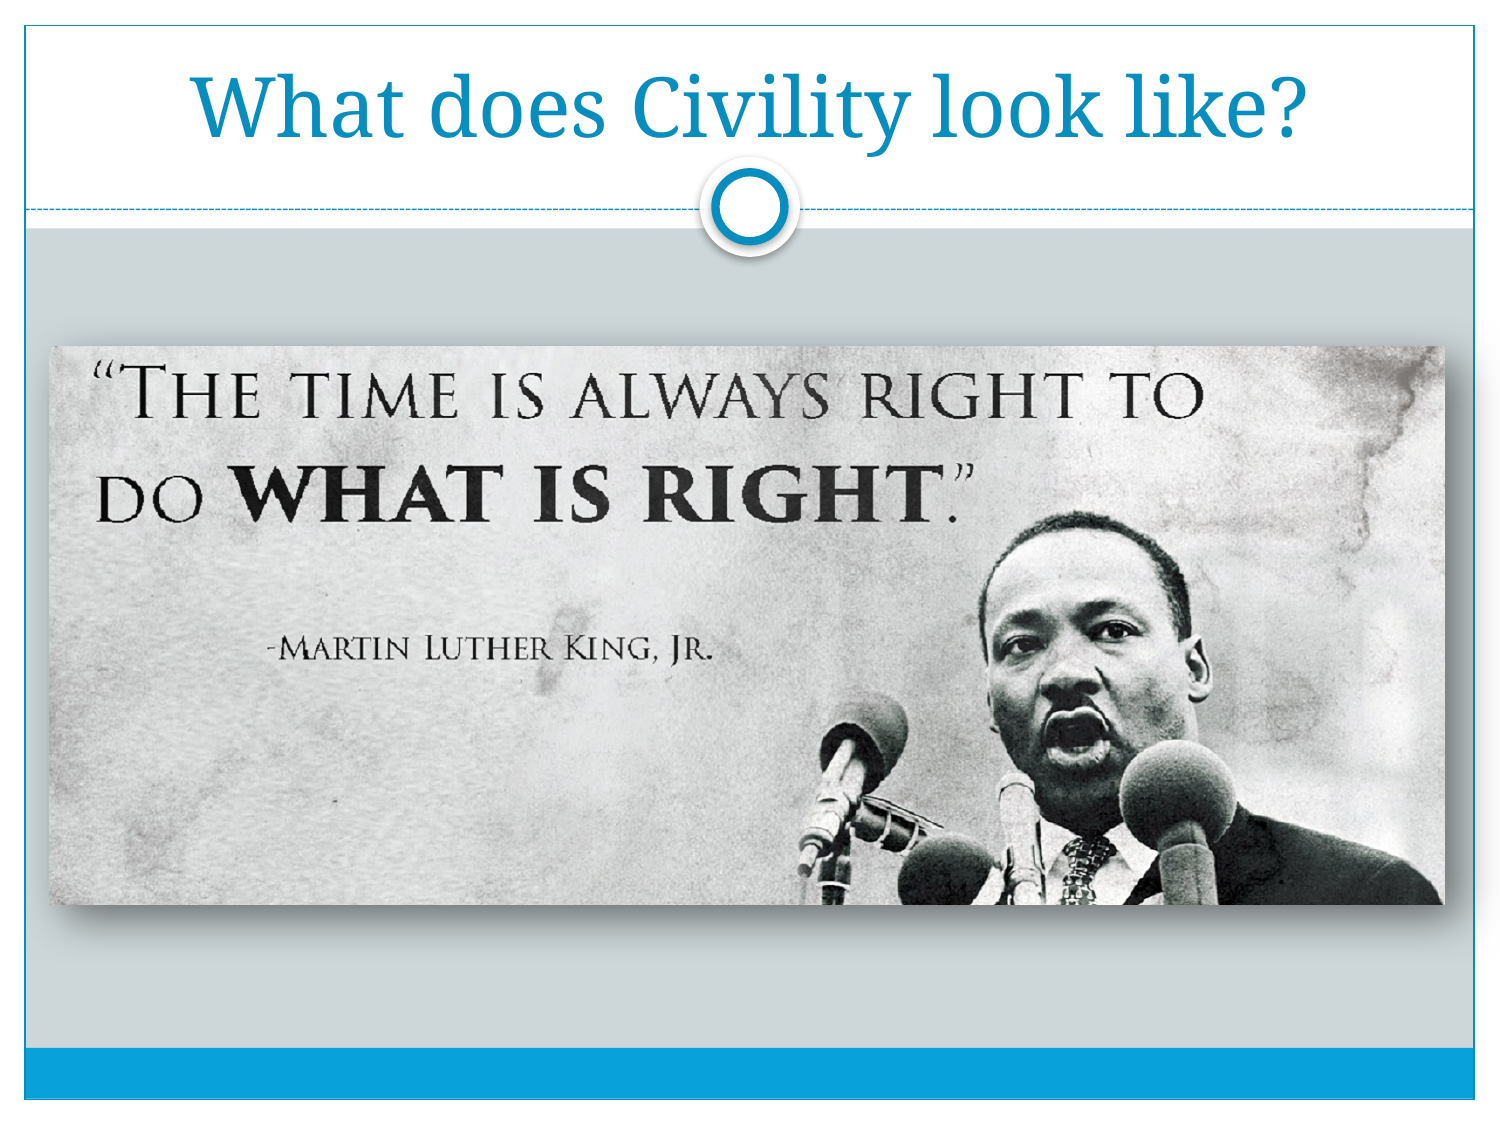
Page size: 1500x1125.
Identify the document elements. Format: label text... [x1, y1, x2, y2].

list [49, 346, 1445, 905]
title What does Civility look like? [49, 37, 1450, 162]
